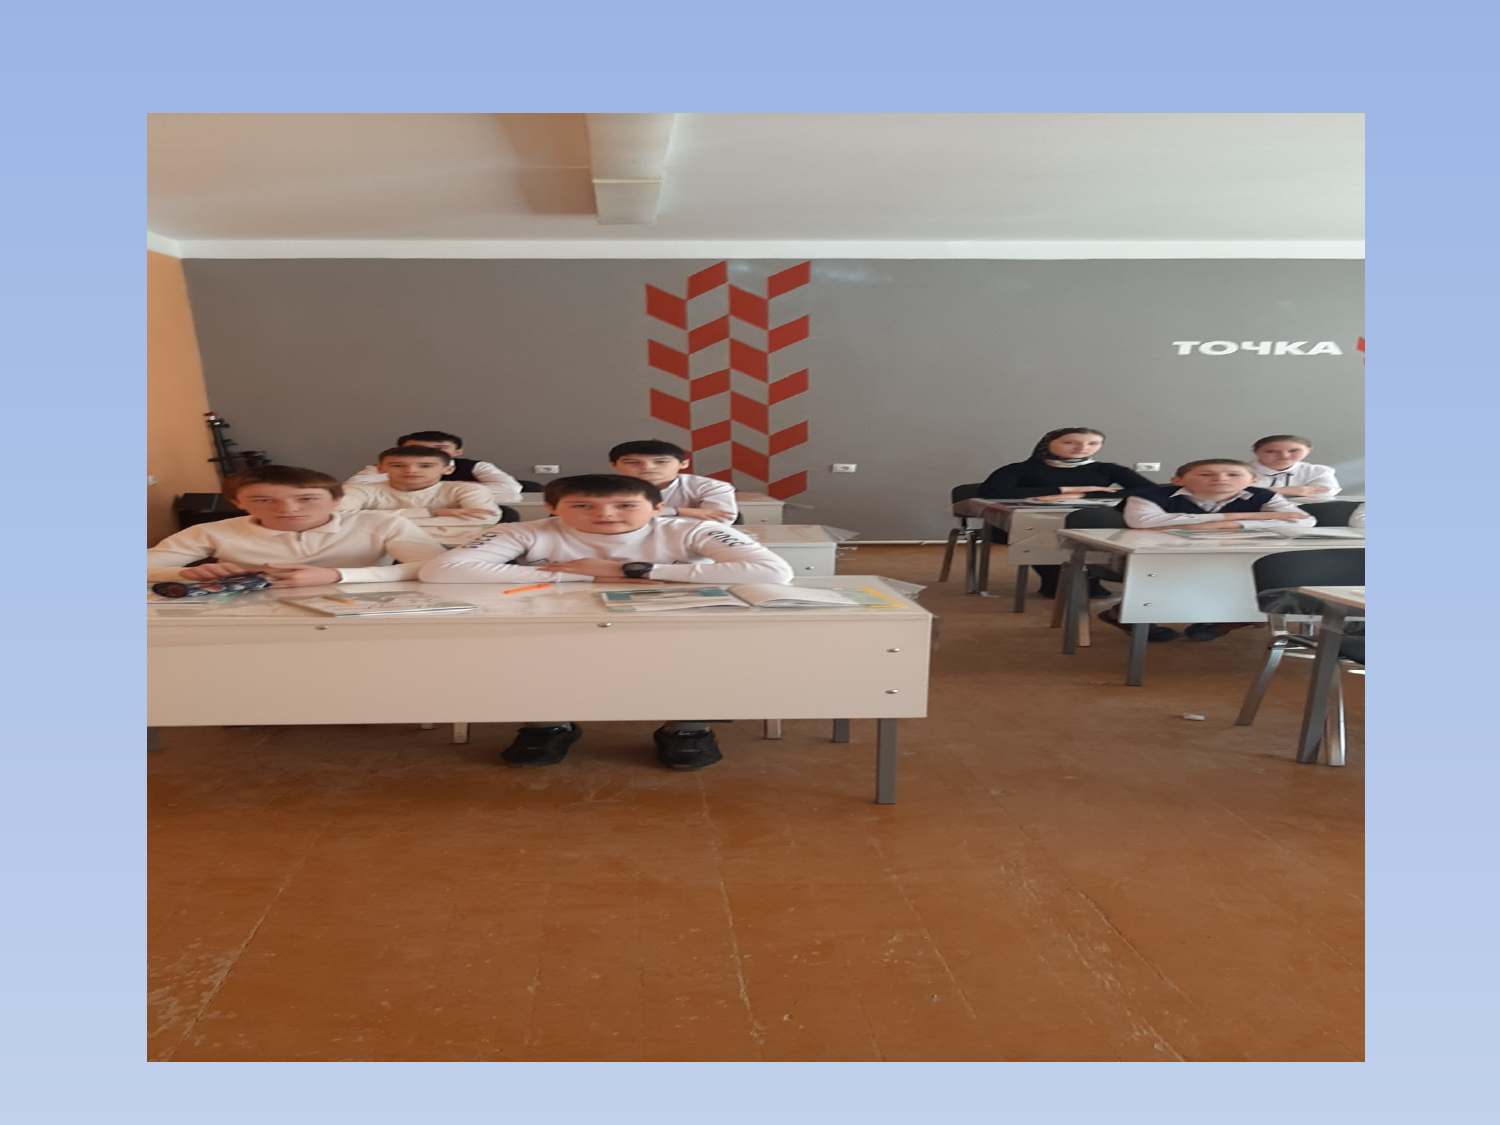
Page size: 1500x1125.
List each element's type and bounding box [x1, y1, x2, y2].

list [147, 113, 1365, 1062]
